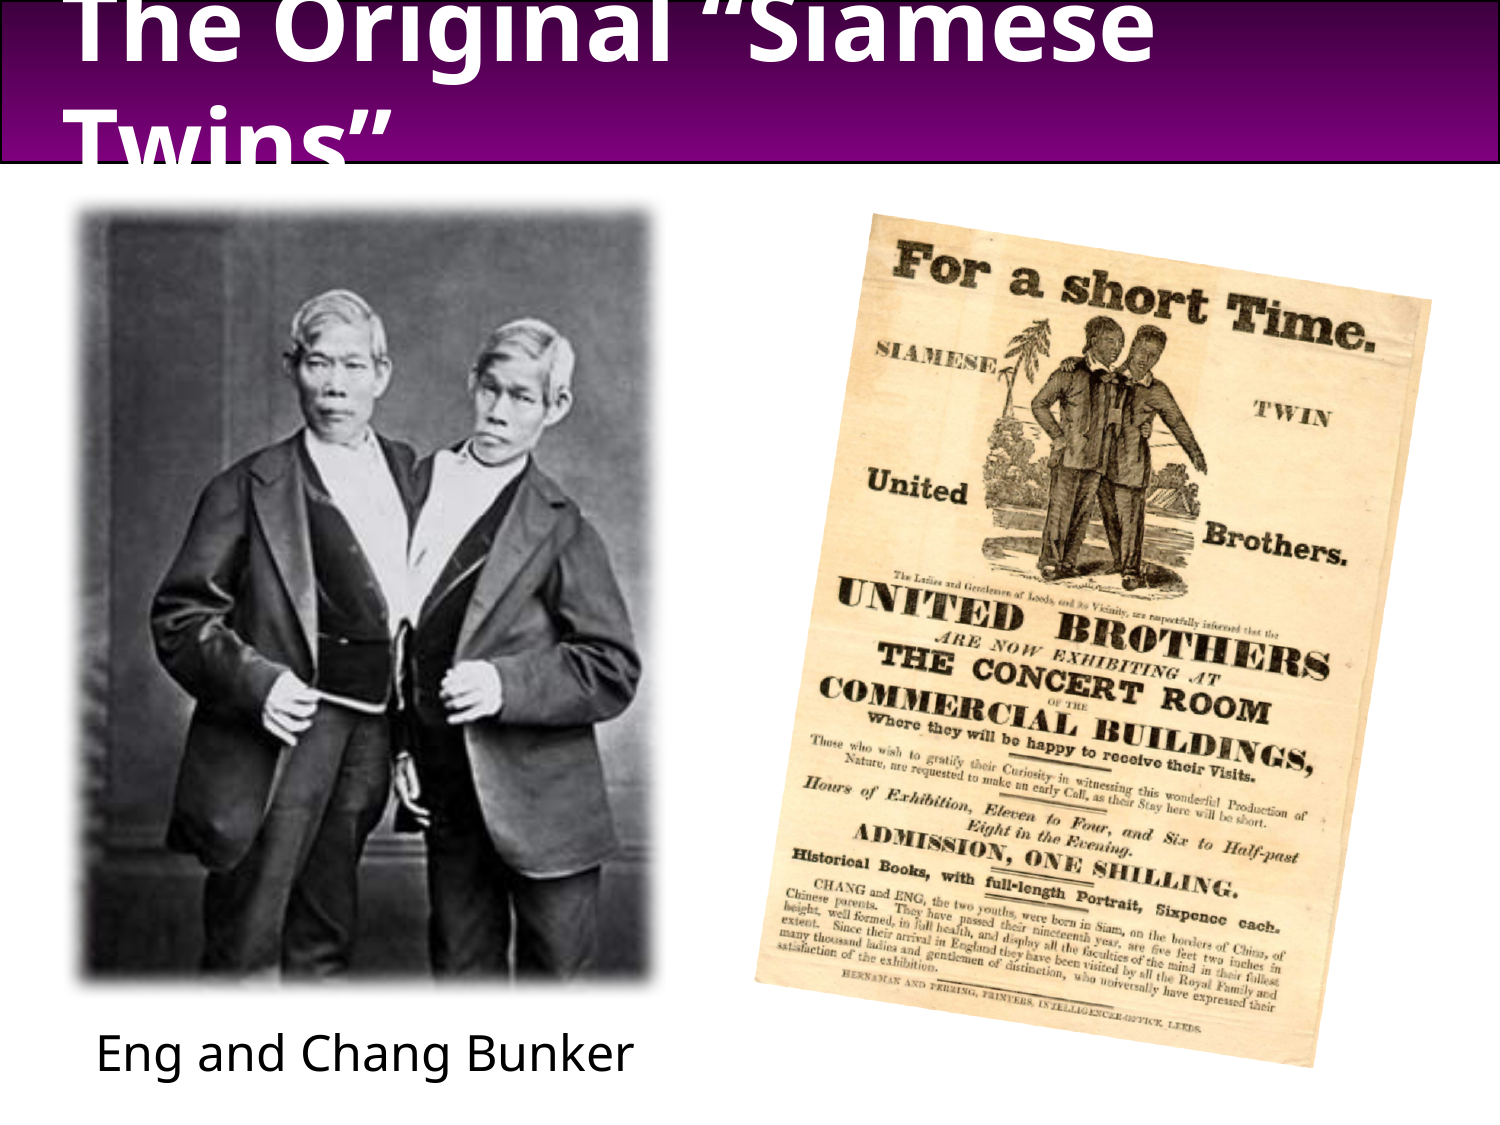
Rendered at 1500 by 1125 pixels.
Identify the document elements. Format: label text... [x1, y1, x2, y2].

text_box The Original “Siamese Twins” [0, 0, 1500, 163]
text_box Eng and Chang Bunker [50, 1013, 682, 1089]
picture [62, 193, 668, 1001]
picture [755, 214, 1431, 1068]
